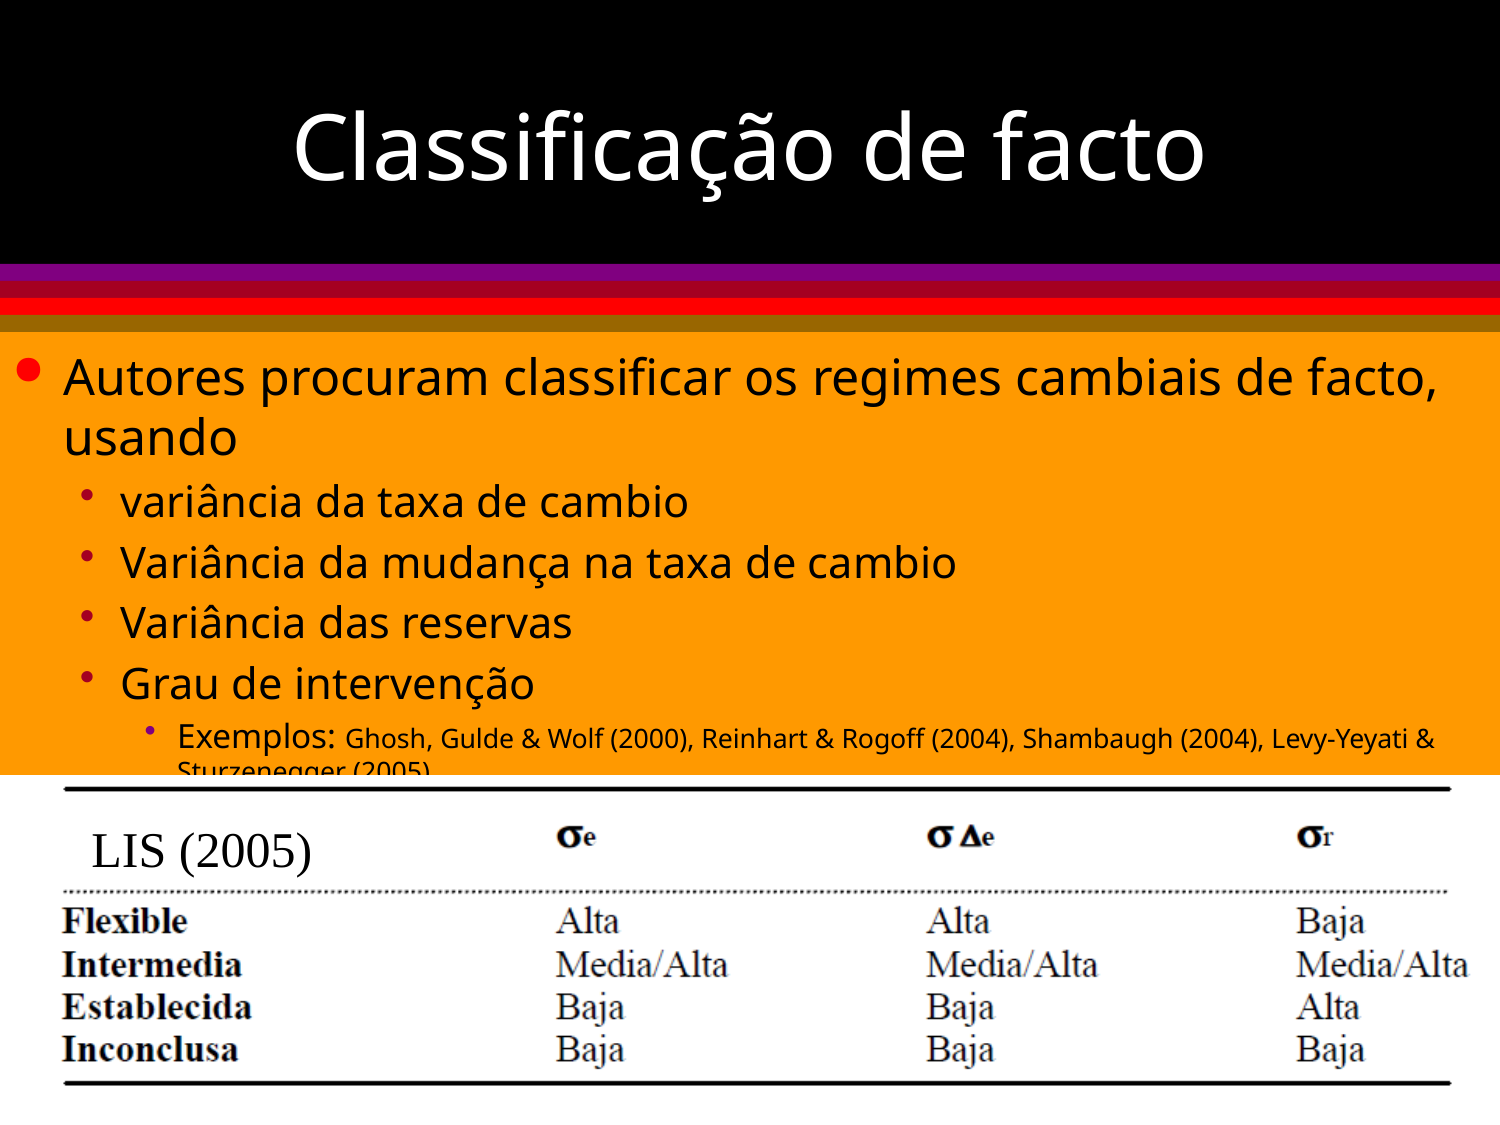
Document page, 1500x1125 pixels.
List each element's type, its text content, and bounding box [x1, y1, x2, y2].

title Classificação de facto [49, 24, 1451, 263]
list Autores procuram classificar os regimes cambiais de facto, usando variância da taxa de cambio Variância da mudança na taxa de cambio Variância das reservas Grau de intervenção Exemplos: Ghosh, Gulde & Wolf (2000), Reinhart & Rogoff (2004), Shambaugh (2004), Levy-Yeyati & Sturzenegger (2005) [0, 337, 1500, 774]
picture [0, 774, 1500, 1125]
